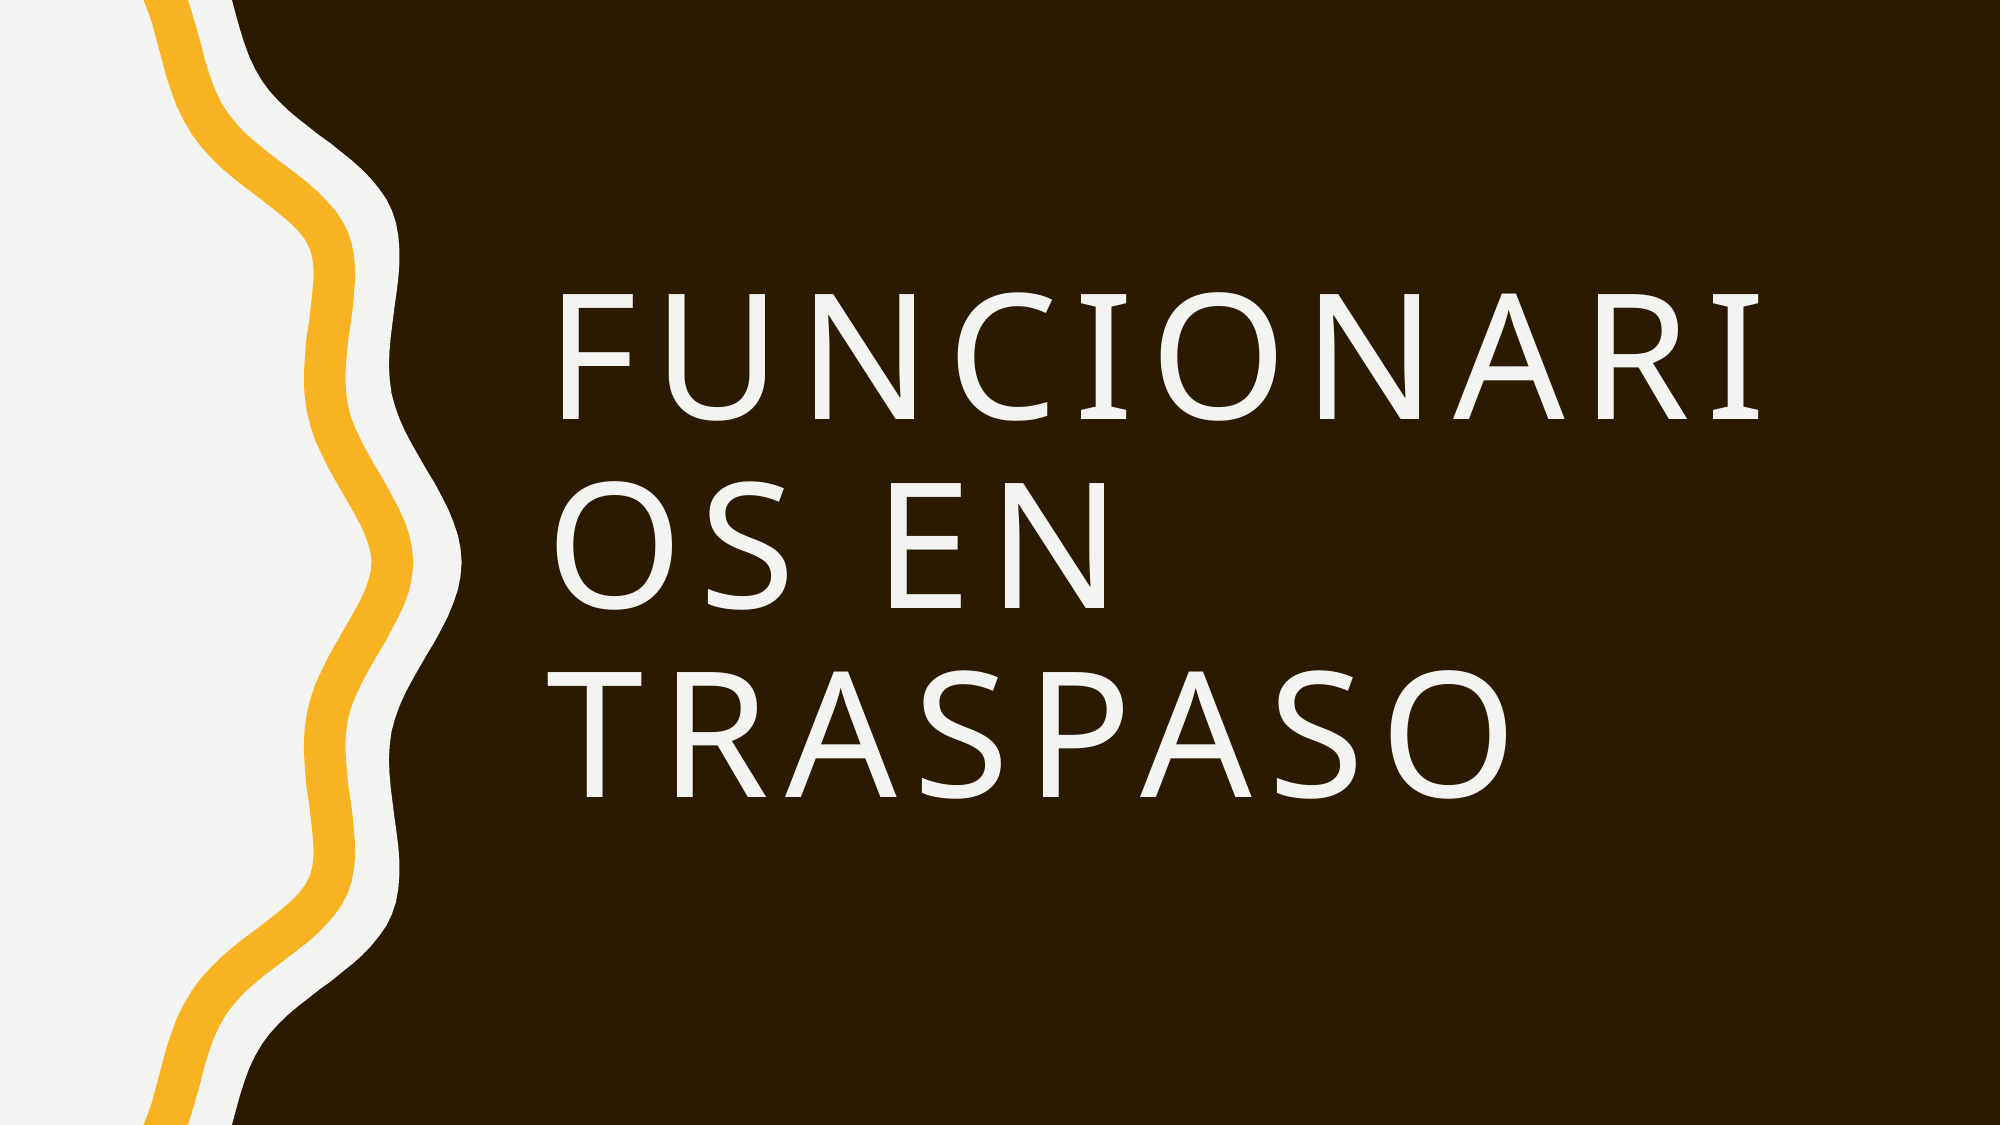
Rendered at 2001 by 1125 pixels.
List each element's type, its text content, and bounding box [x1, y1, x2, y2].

title Funcionarios en traspaso [531, 176, 1875, 843]
